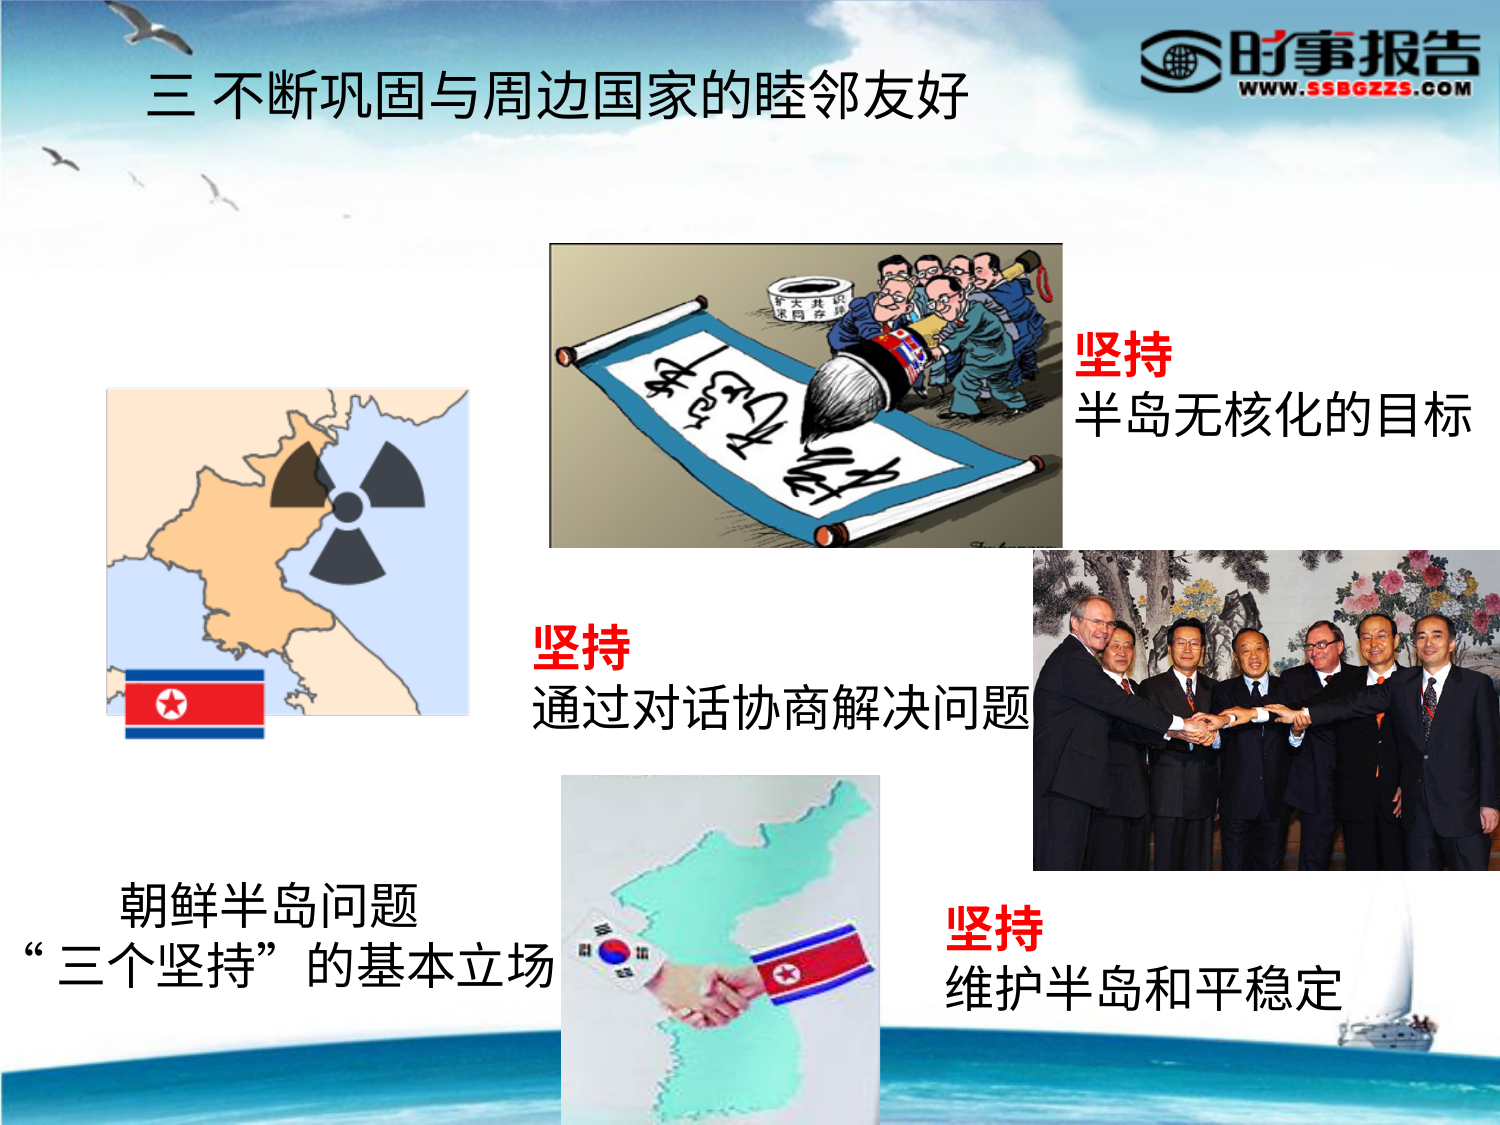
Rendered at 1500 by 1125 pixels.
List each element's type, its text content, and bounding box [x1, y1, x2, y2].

text_box 坚持 维护半岛和平稳定 [929, 890, 1360, 1026]
picture [897, 1068, 908, 1073]
picture [964, 1063, 977, 1069]
title 三 不断巩固与周边国家的睦邻友好 [0, 0, 1233, 188]
picture [0, 0, 1500, 1125]
text_box 朝鲜半岛问题 “三个坚持”的基本立场 [0, 867, 555, 1002]
picture [1160, 1062, 1180, 1067]
text_box 坚持 半岛无核化的目标 [1067, 316, 1500, 452]
text_box 坚持 通过对话协商解决问题 [516, 609, 1028, 745]
